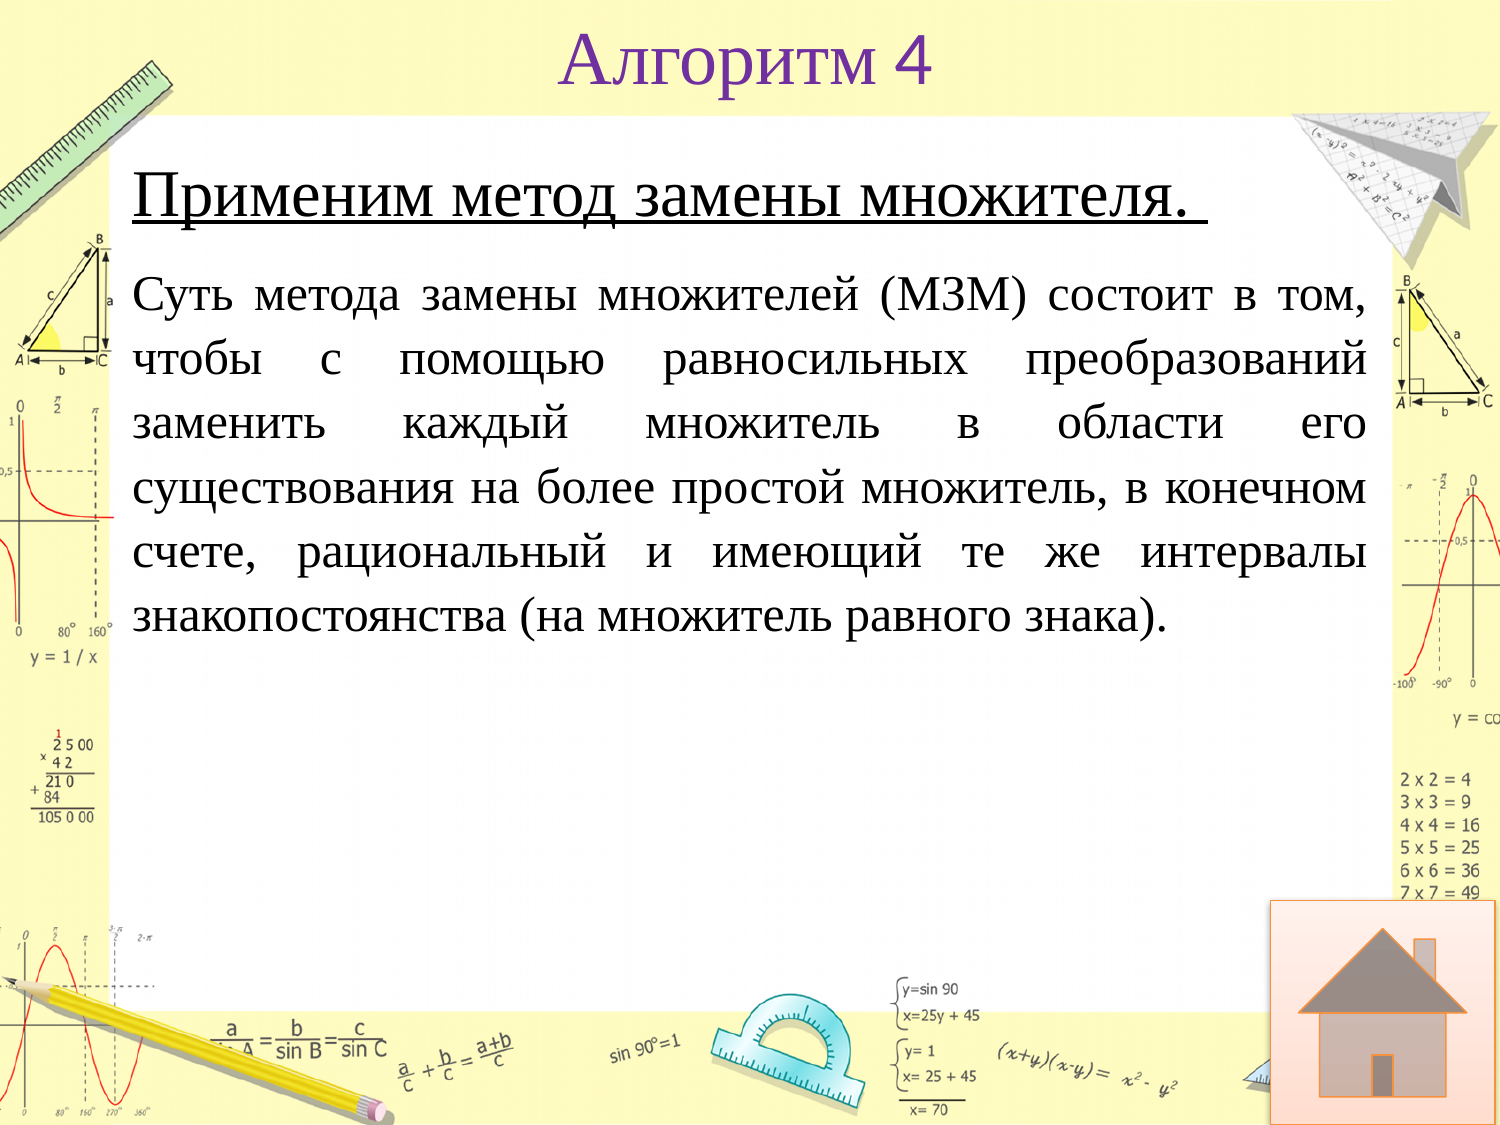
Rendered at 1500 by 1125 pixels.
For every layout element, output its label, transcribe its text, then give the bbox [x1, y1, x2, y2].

title Алгоритм 4 [70, 0, 1421, 108]
text_box [1270, 900, 1496, 1125]
list Применим метод замены множителя. Суть метода замены множителей (МЗМ) состоит в том, чтобы с помощью равносильных преобразований заменить каждый множитель в области его существования на более простой множитель, в конечном счете, рациональный и имеющий те же интервалы знакопостоянства (на множитель равного знака). [117, 136, 1383, 1008]
picture [0, 0, 1500, 1125]
